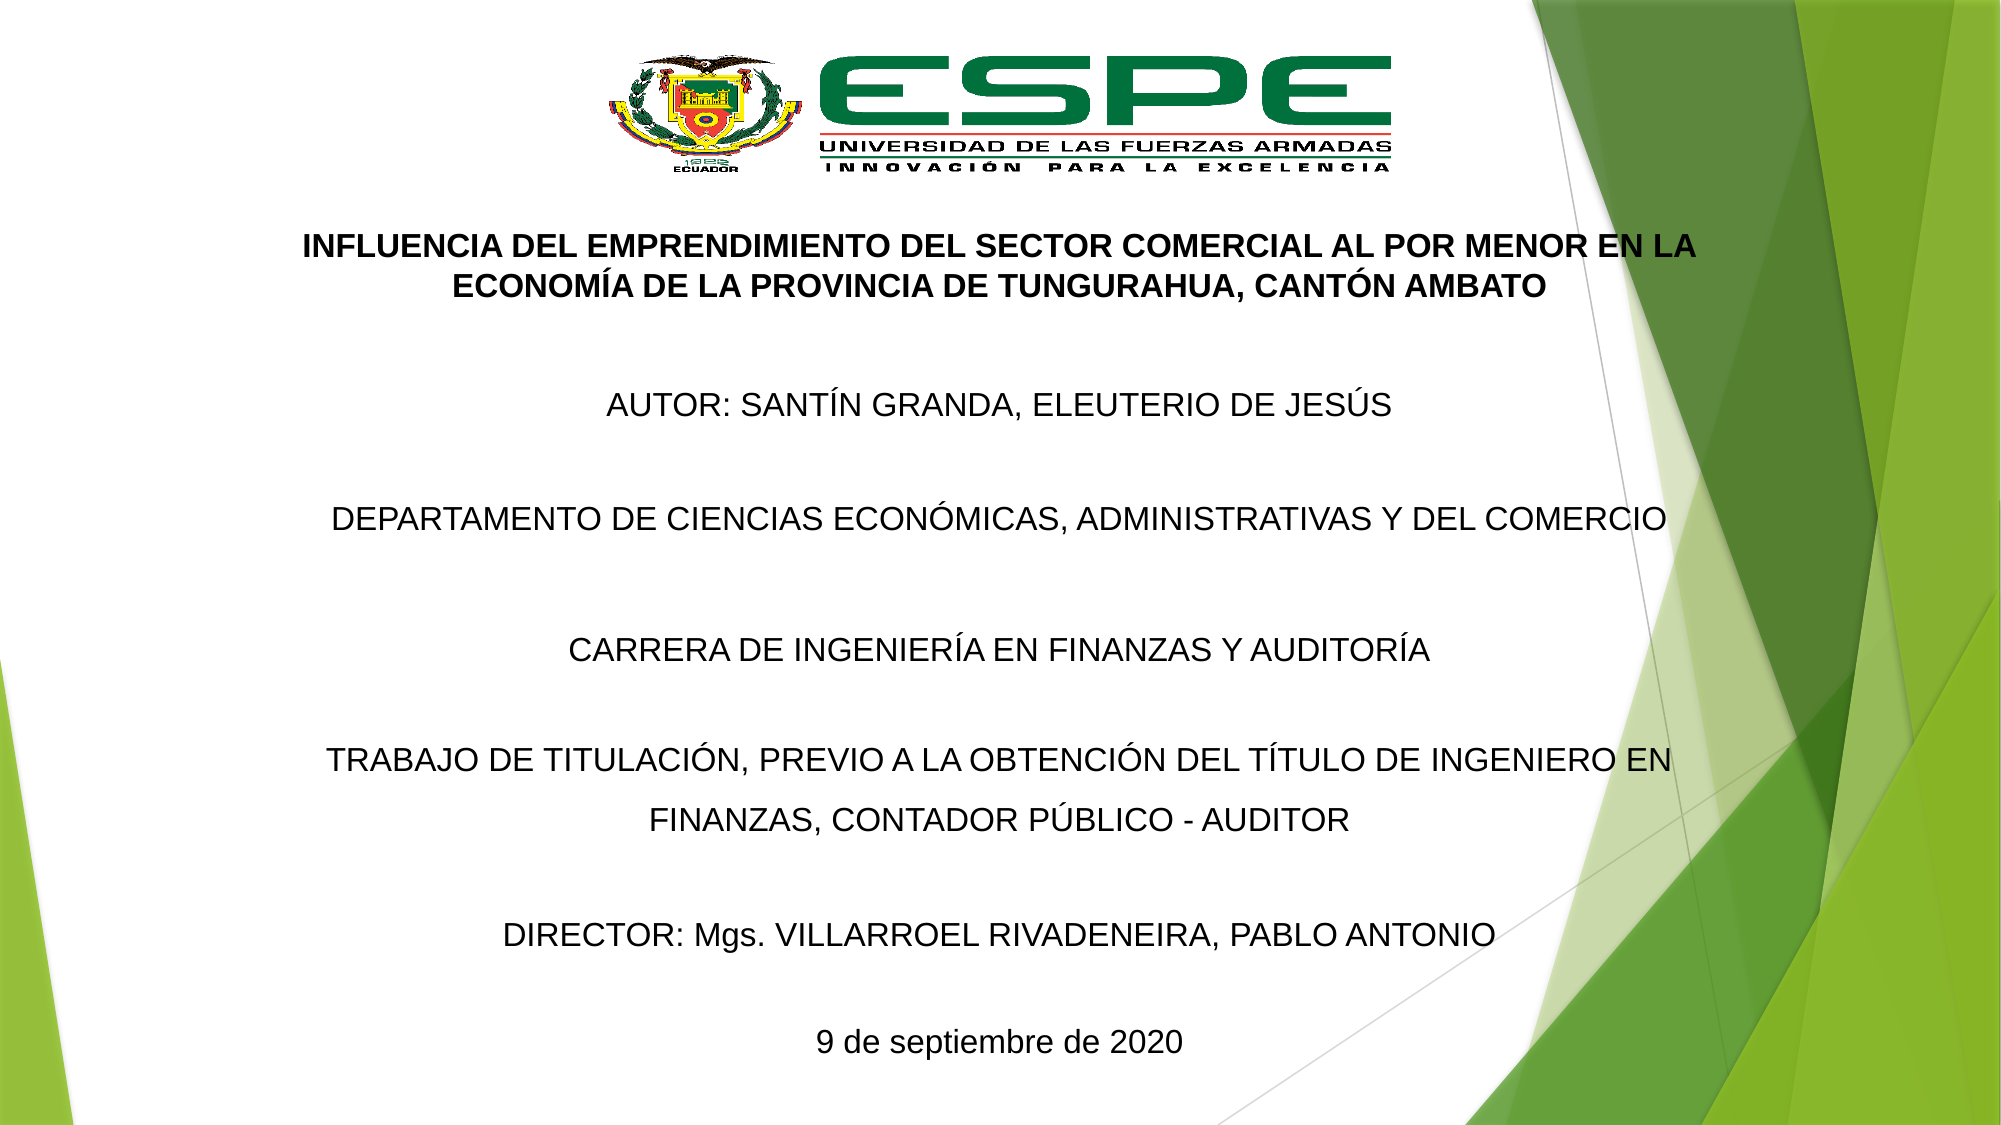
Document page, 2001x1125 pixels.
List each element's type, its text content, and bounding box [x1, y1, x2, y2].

text_box INFLUENCIA DEL EMPRENDIMIENTO DEL SECTOR COMERCIAL AL POR MENOR EN LA ECONOMÍA DE LA PROVINCIA DE TUNGURAHUA, CANTÓN AMBATO [242, 198, 1758, 331]
text_box 9 de septiembre de 2020 [769, 995, 1231, 1085]
text_box AUTOR: SANTÍN GRANDA, ELEUTERIO DE JESÚS [451, 352, 1549, 455]
text_box CARRERA DE INGENIERÍA EN FINANZAS Y AUDITORÍA [304, 596, 1696, 700]
picture [608, 54, 1392, 173]
text_box DEPARTAMENTO DE CIENCIAS ECONÓMICAS, ADMINISTRATIVAS Y DEL COMERCIO [304, 466, 1696, 569]
text_box TRABAJO DE TITULACIÓN, PREVIO A LA OBTENCIÓN DEL TÍTULO DE INGENIERO EN FINANZAS, CONTADOR PÚBLICO - AUDITOR [304, 727, 1696, 830]
text_box DIRECTOR: Mgs. VILLARROEL RIVADENEIRA, PABLO ANTONIO [352, 881, 1648, 985]
